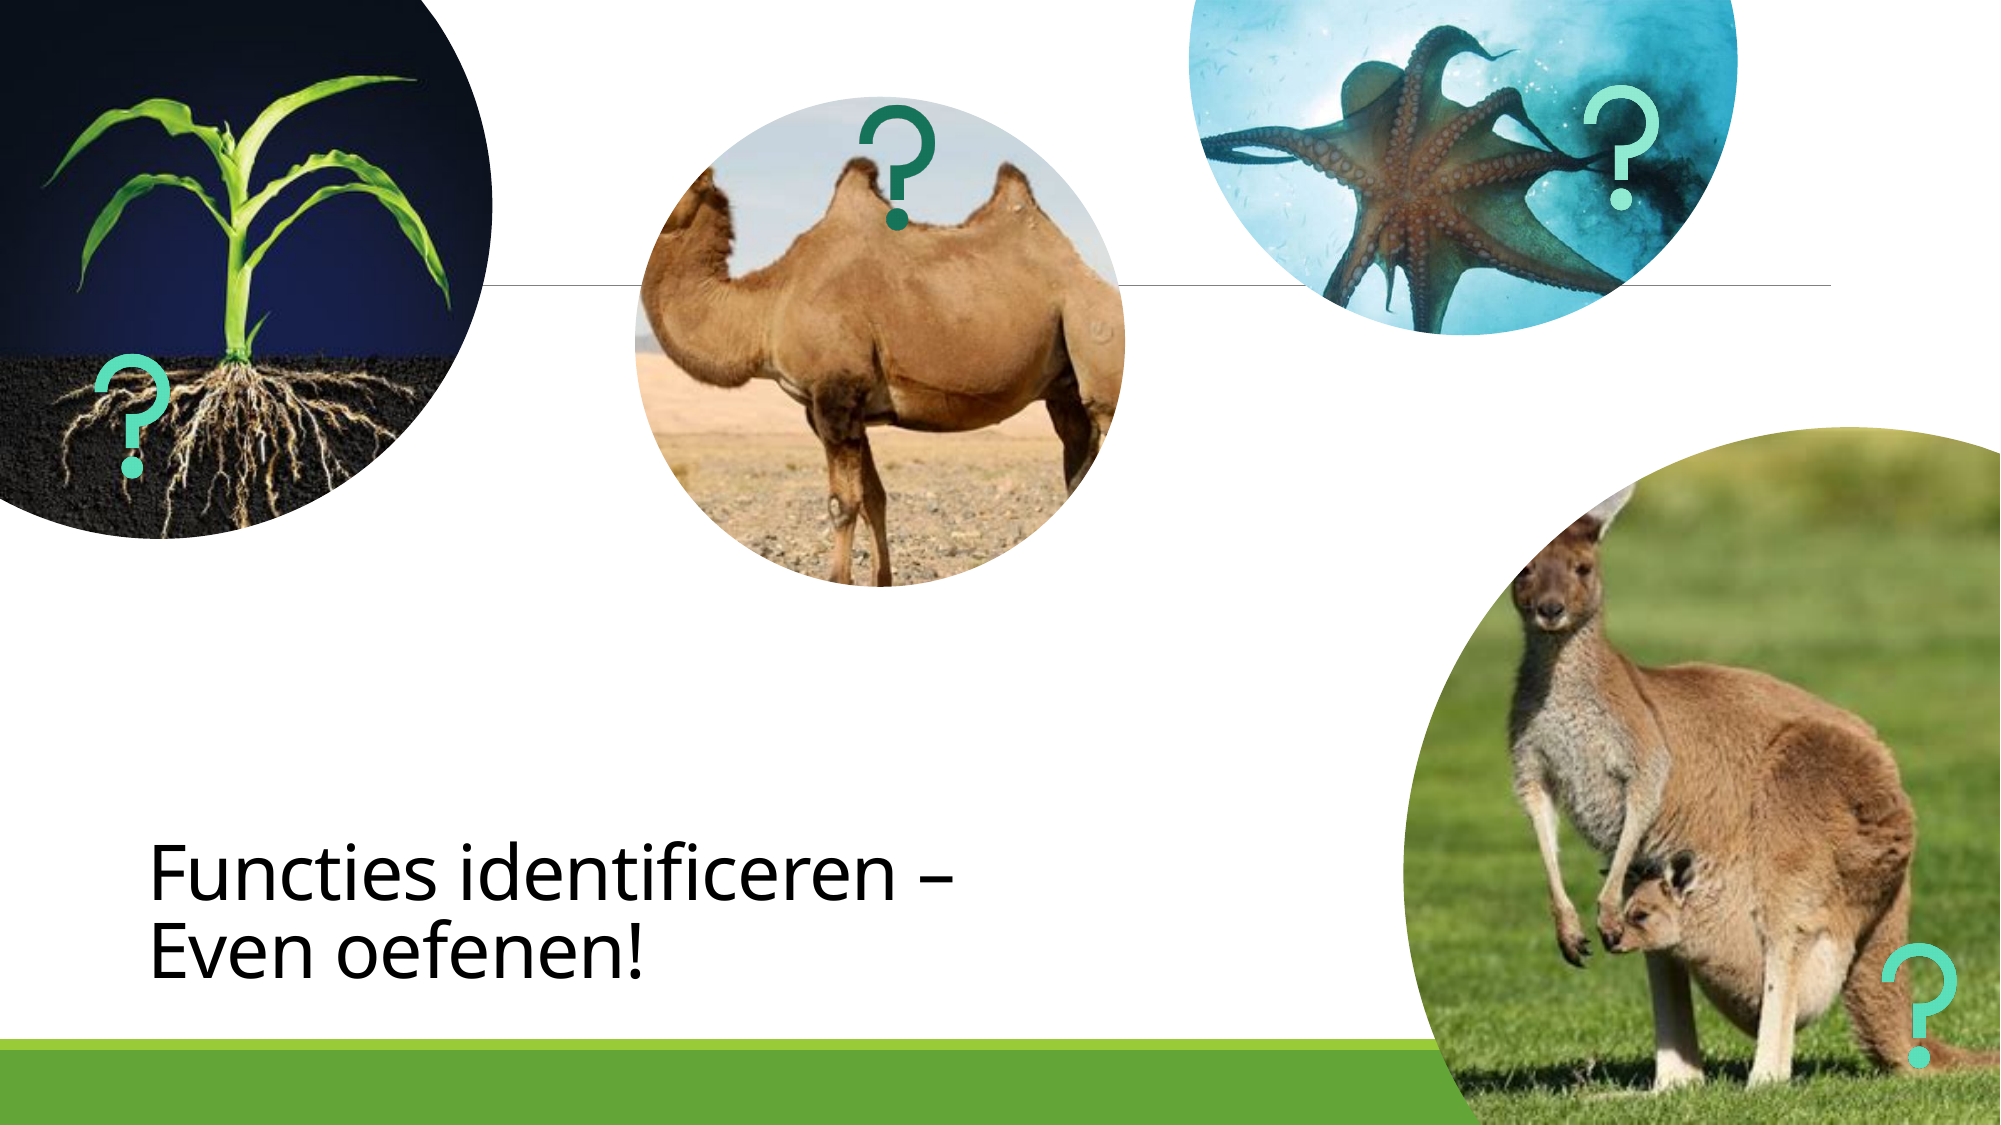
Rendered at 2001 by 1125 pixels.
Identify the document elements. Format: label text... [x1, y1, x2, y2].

picture [1402, 426, 2000, 1125]
title Functies identificeren – Even oefenen! [132, 829, 1189, 1020]
picture [0, 0, 493, 540]
picture [634, 86, 1126, 588]
picture [1188, 0, 1739, 336]
